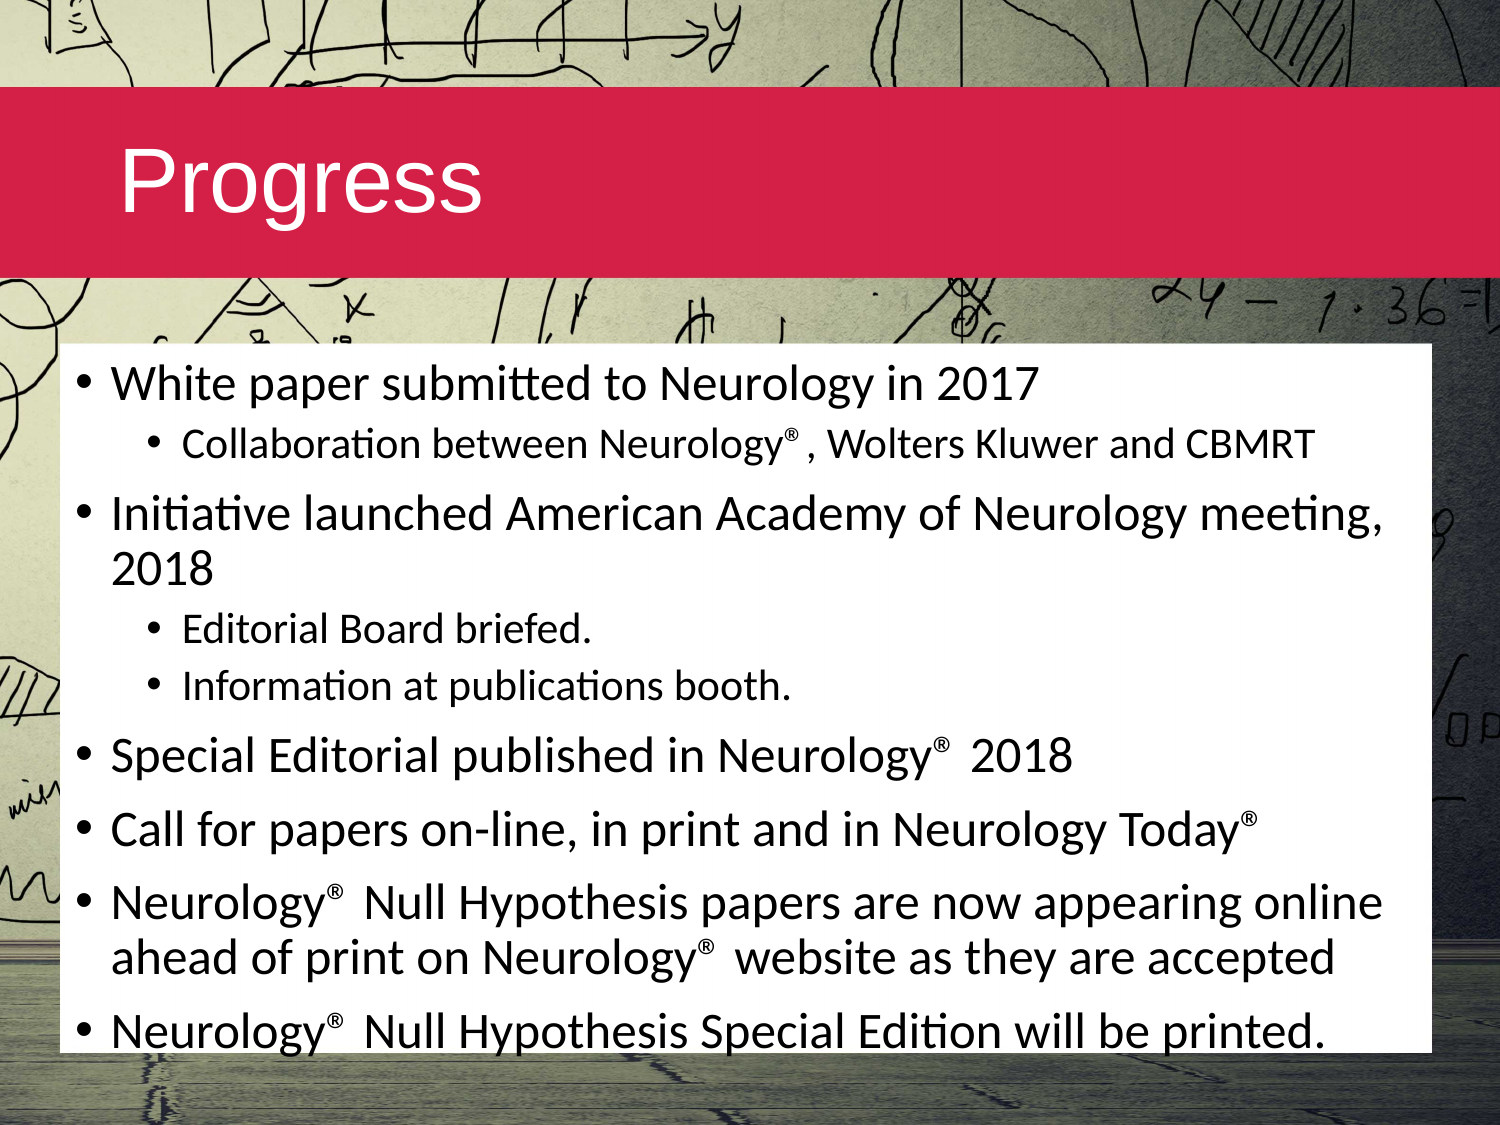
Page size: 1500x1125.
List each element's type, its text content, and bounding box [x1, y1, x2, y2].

picture [0, 0, 1500, 1125]
title Progress [103, 74, 1397, 292]
list White paper submitted to Neurology in 2017 Collaboration between Neurology®, Wolters Kluwer and CBMRT Initiative launched American Academy of Neurology meeting, 2018 Editorial Board briefed. Information at publications booth. Special Editorial published in Neurology® 2018 Call for papers on-line, in print and in Neurology Today® Neurology® Null Hypothesis papers are now appearing online ahead of print on Neurology® website as they are accepted Neurology® Null Hypothesis Special Edition will be printed. [60, 348, 1428, 1068]
